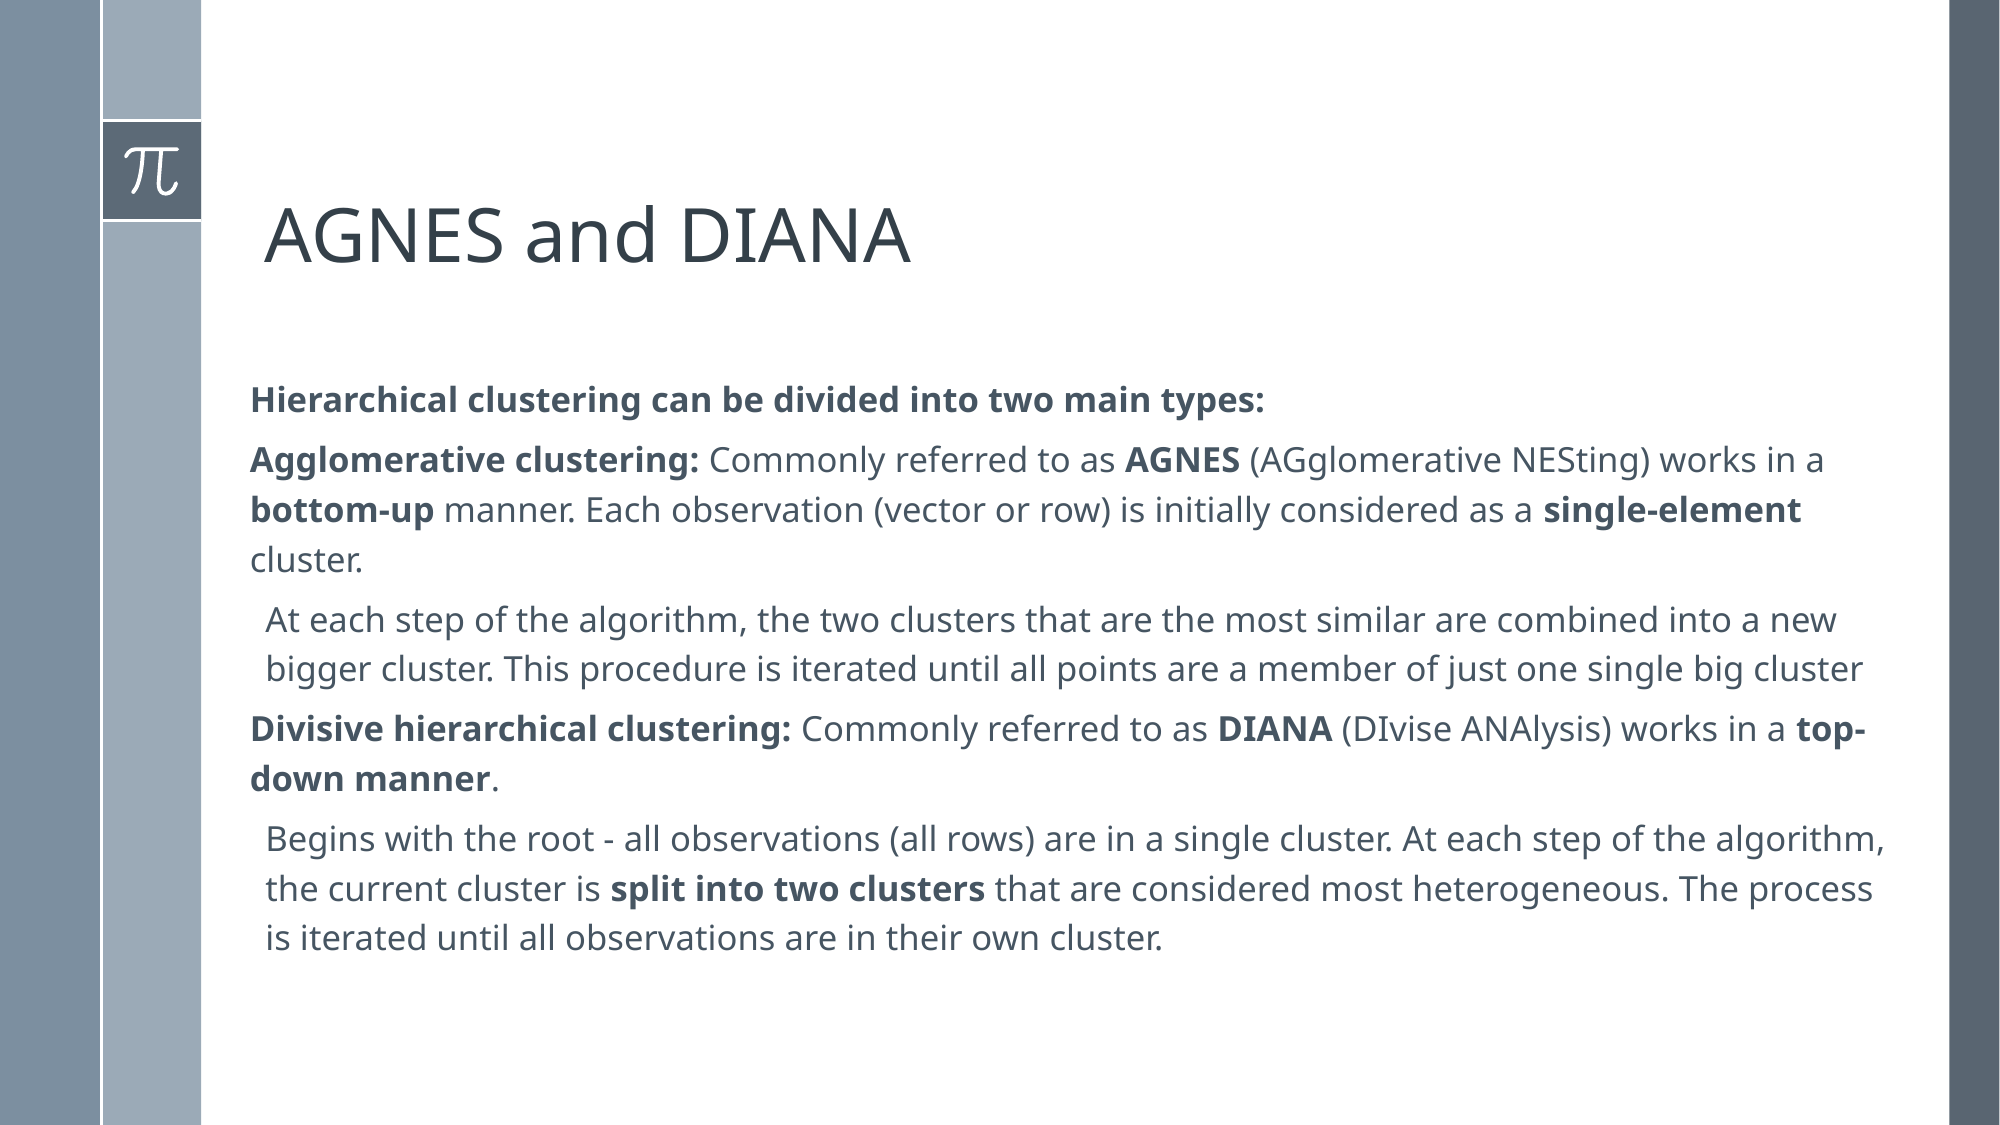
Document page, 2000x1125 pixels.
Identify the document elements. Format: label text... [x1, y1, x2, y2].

list Hierarchical clustering can be divided into two main types: Agglomerative clustering: Commonly referred to as AGNES (AGglomerative NESting) works in a bottom-up manner. Each observation (vector or row) is initially considered as a single-element cluster. At each step of the algorithm, the two clusters that are the most similar are combined into a new bigger cluster. This procedure is iterated until all points are a member of just one single big cluster Divisive hierarchical clustering: Commonly referred to as DIANA (DIvise ANAlysis) works in a top-down manner. Begins with the root - all observations (all rows) are in a single cluster. At each step of the algorithm, the current cluster is split into two clusters that are considered most heterogeneous. The process is iterated until all observations are in their own cluster. [249, 362, 1900, 1023]
title AGNES and DIANA [249, 47, 1830, 286]
